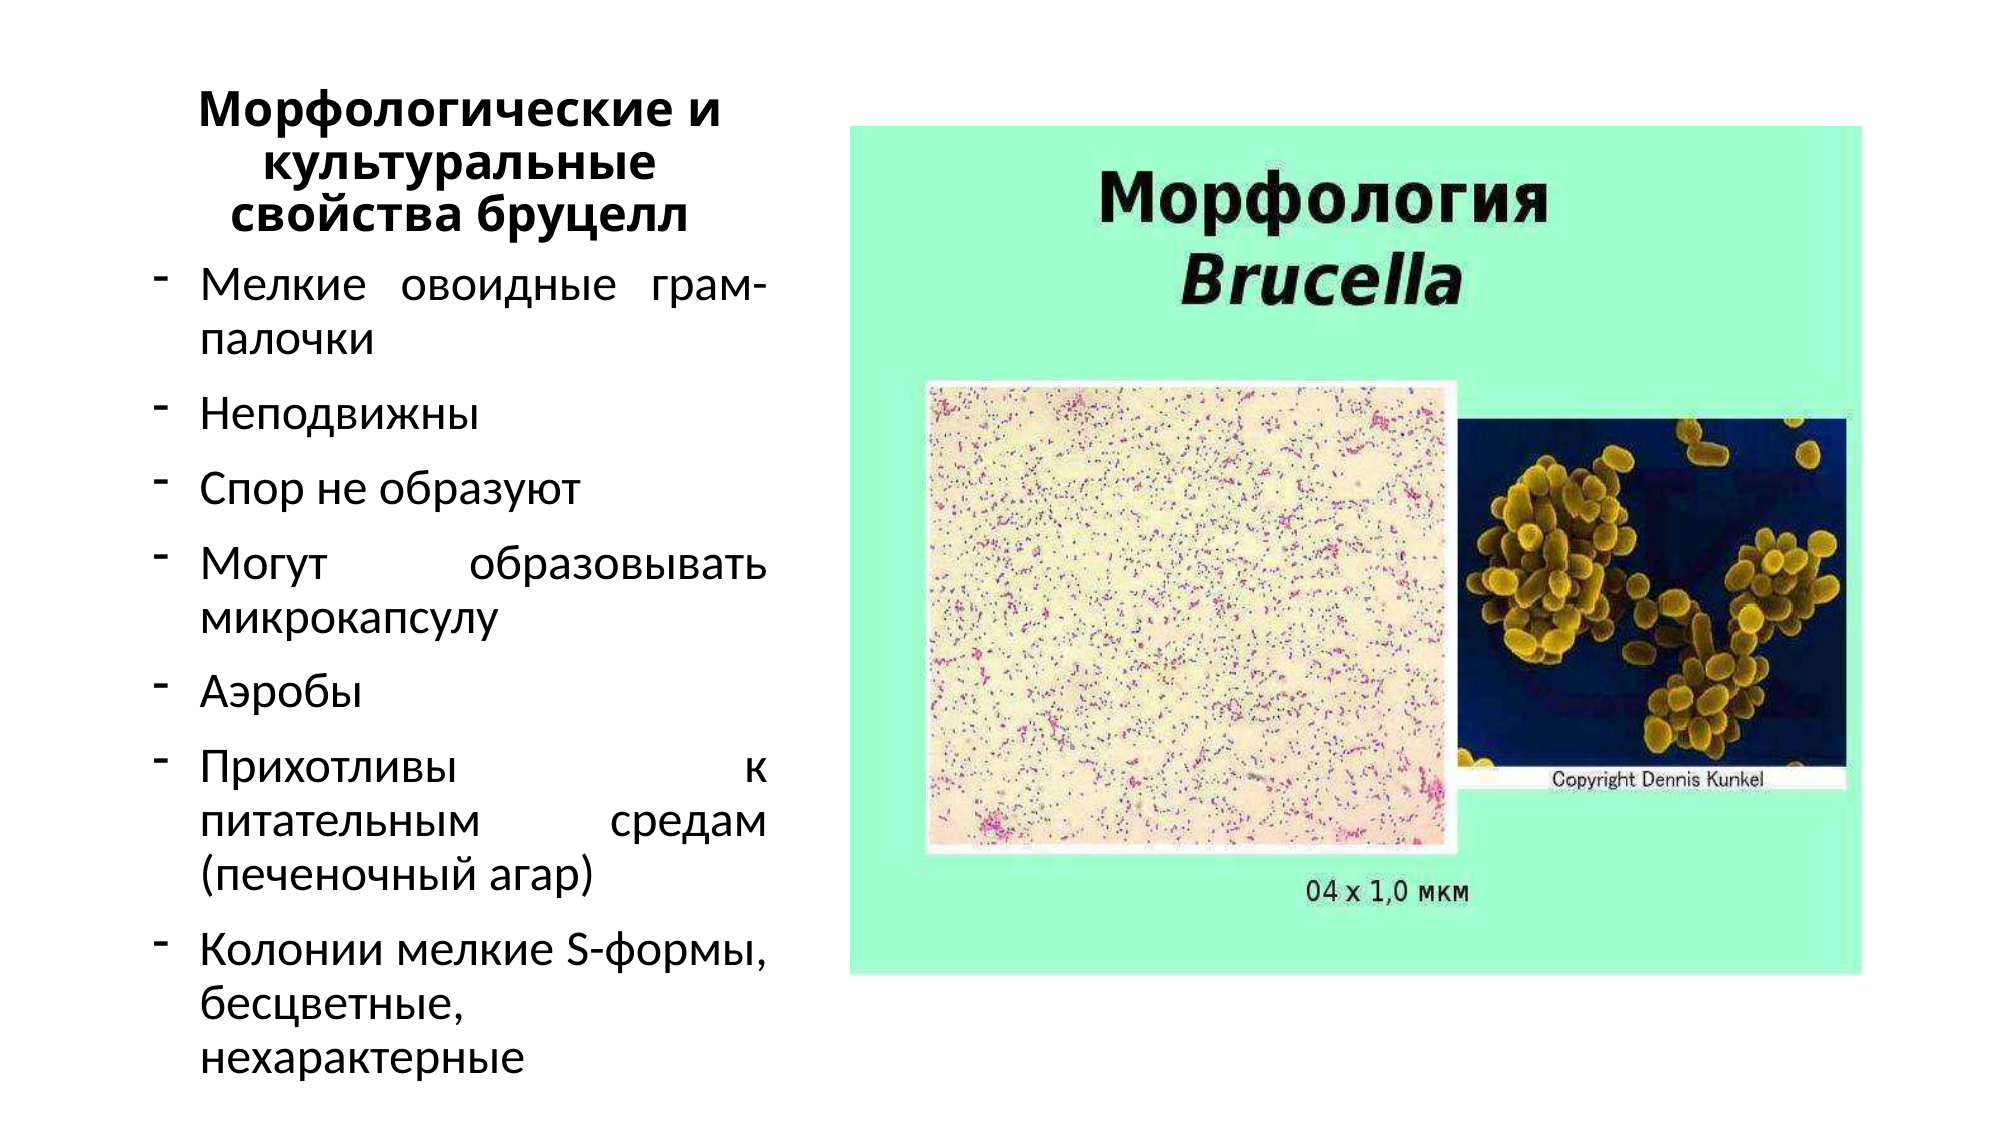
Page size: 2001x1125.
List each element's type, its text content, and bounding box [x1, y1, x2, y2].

list Мелкие овоидные грам- палочки Неподвижны Спор не образуют Могут образовывать микрокапсулу Аэробы Прихотливы к питательным средам (печеночный агар) Колонии мелкие S-формы, бесцветные, нехарактерные [137, 249, 783, 963]
picture [850, 126, 1863, 975]
title Морфологические и культуральные свойства бруцелл [137, 75, 783, 249]
